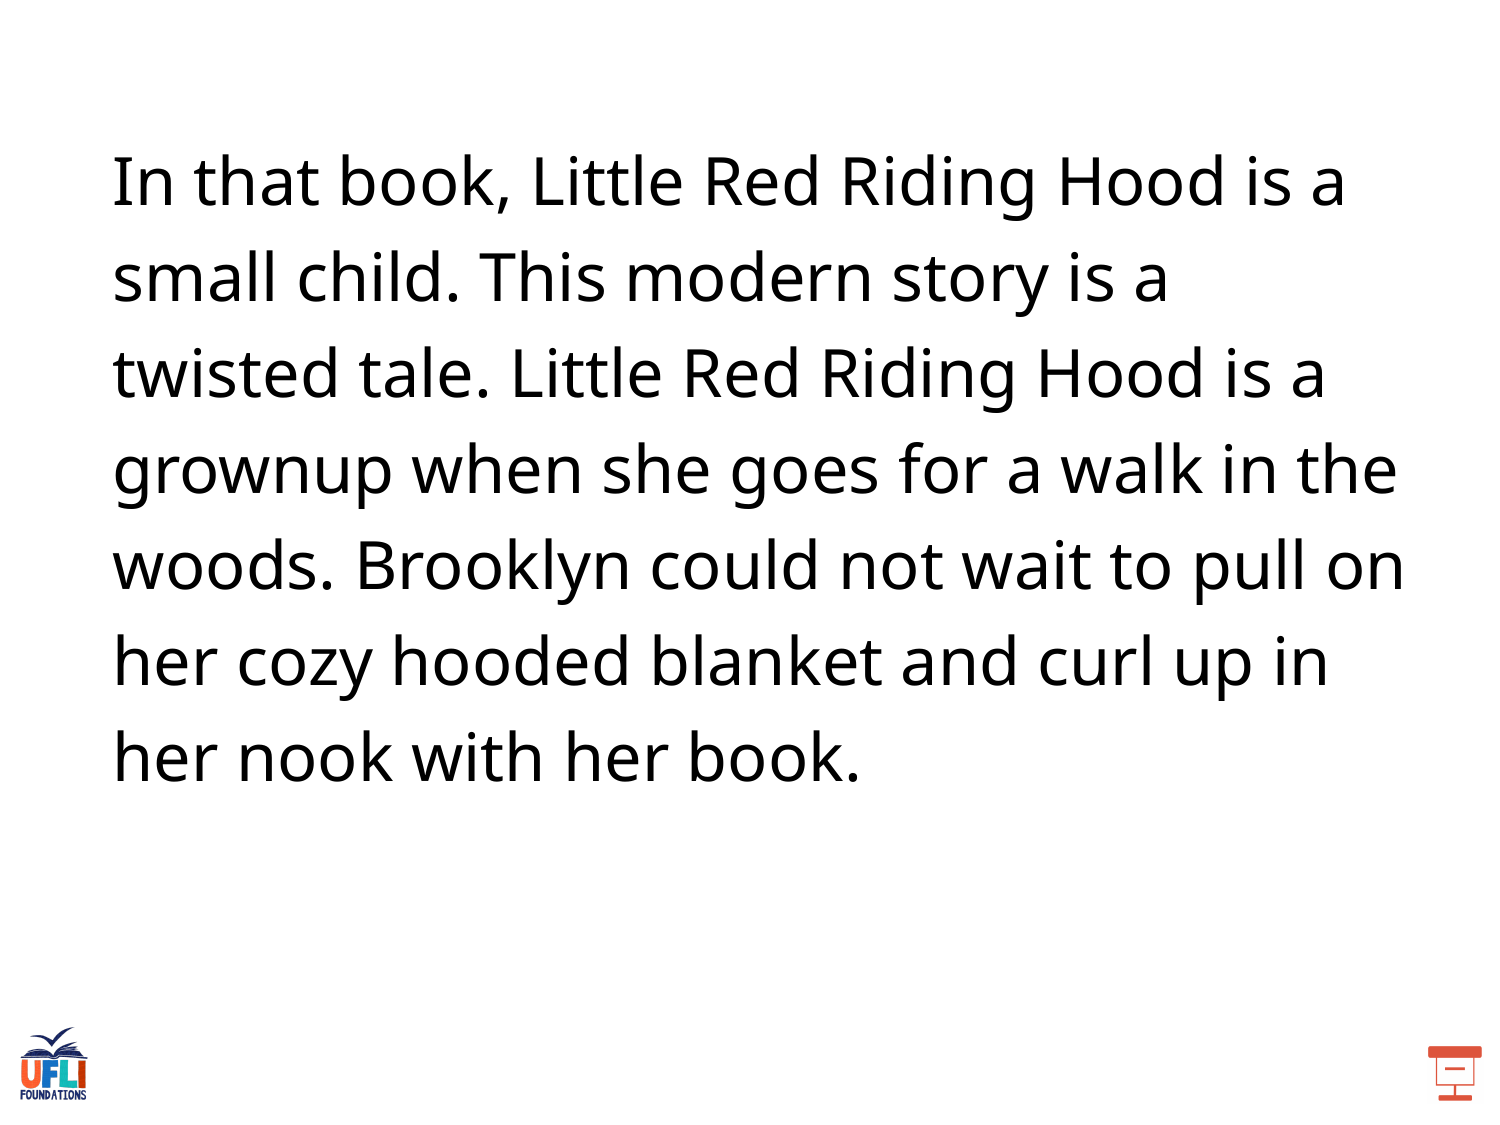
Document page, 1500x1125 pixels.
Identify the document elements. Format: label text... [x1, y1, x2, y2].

text_box In that book, Little Red Riding Hood is a small child. This modern story is a twisted tale. Little Red Riding Hood is a grownup when she goes for a walk in the woods. Brooklyn could not wait to pull on her cozy hooded blanket and curl up in her nook with her book. [97, 115, 1428, 709]
picture [16, 1027, 90, 1103]
picture [1427, 1043, 1484, 1104]
